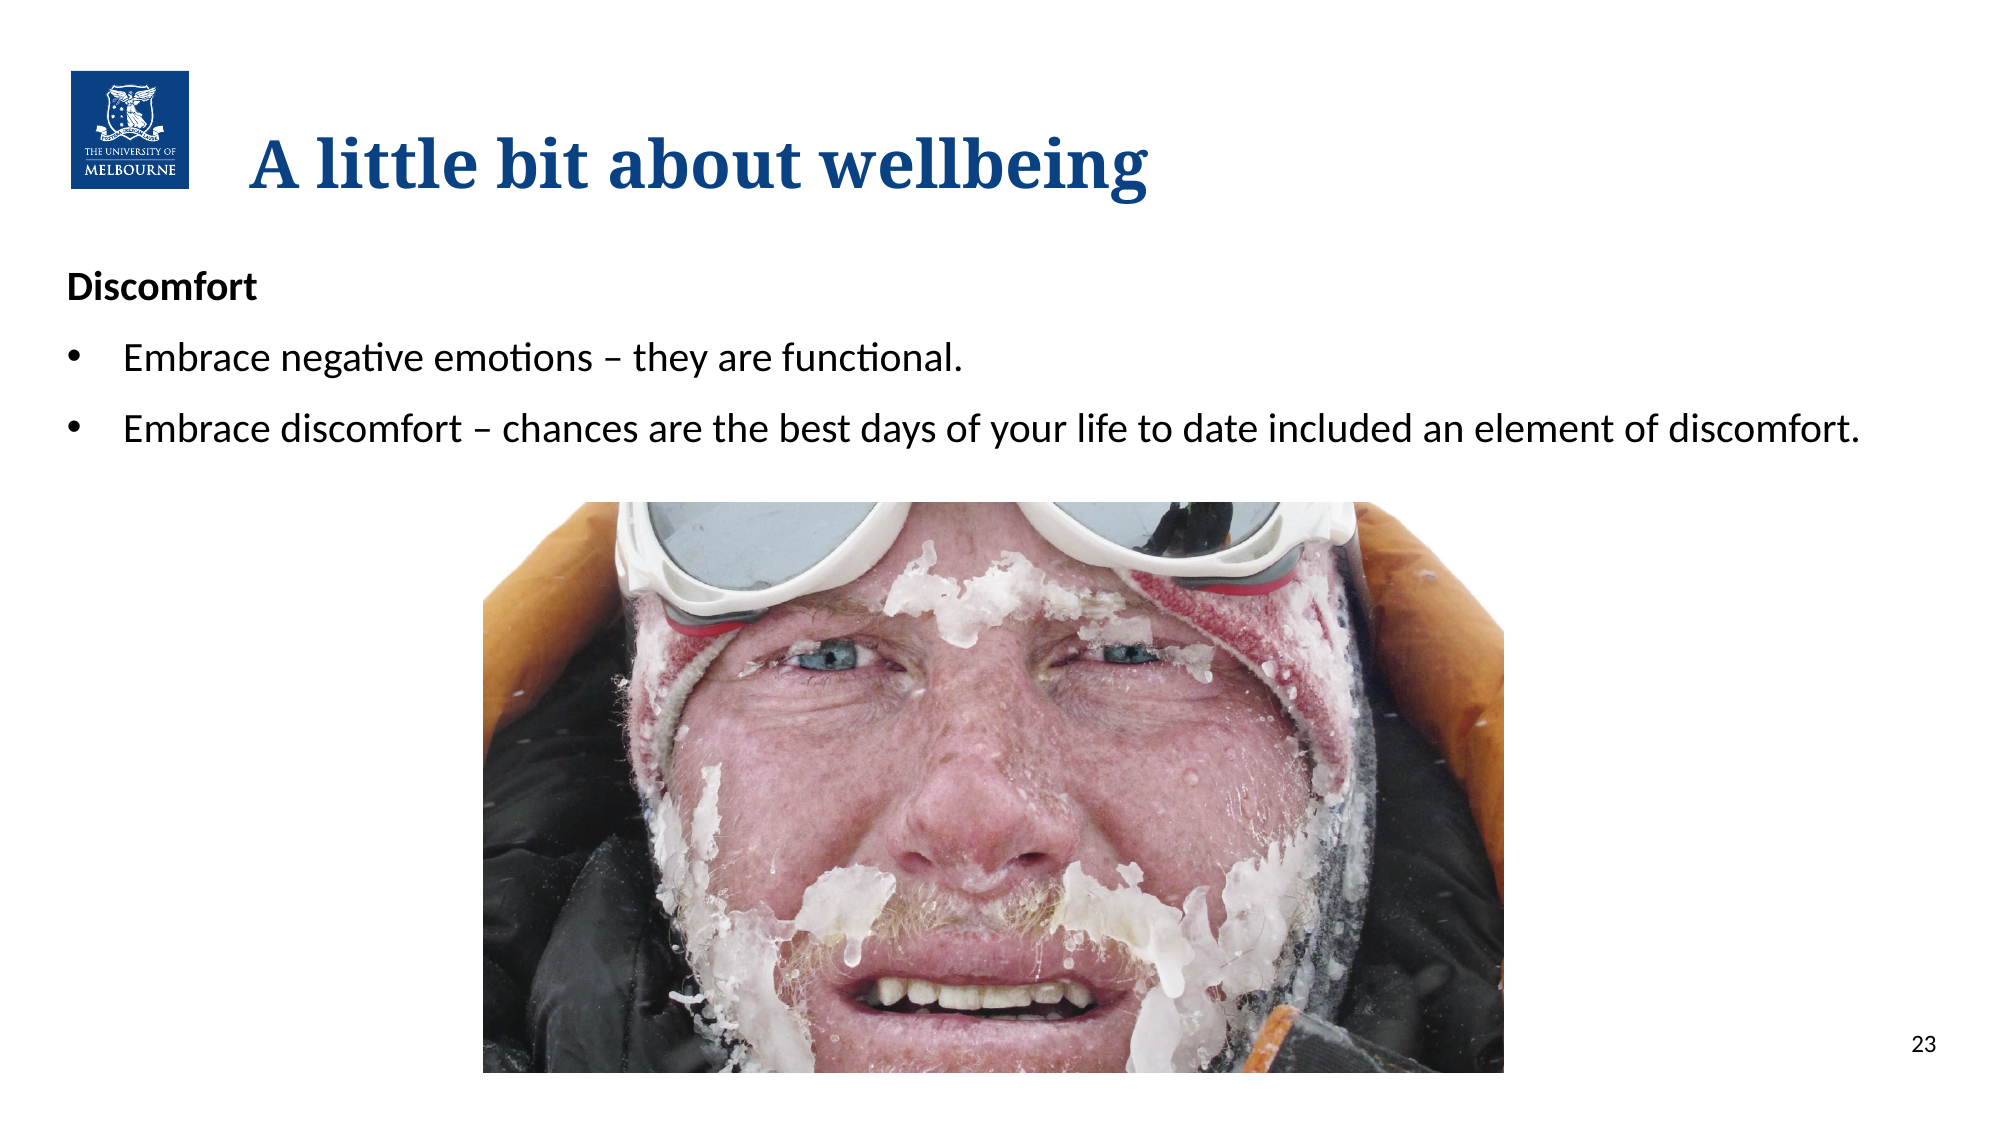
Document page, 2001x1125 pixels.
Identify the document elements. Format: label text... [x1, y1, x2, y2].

list Discomfort Embrace negative emotions – they are functional. Embrace discomfort – chances are the best days of your life to date included an element of discomfort. [51, 251, 1924, 970]
slide_number 23 [1797, 1012, 1937, 1073]
title A little bit about wellbeing [234, 64, 1924, 211]
picture [483, 502, 1504, 1073]
